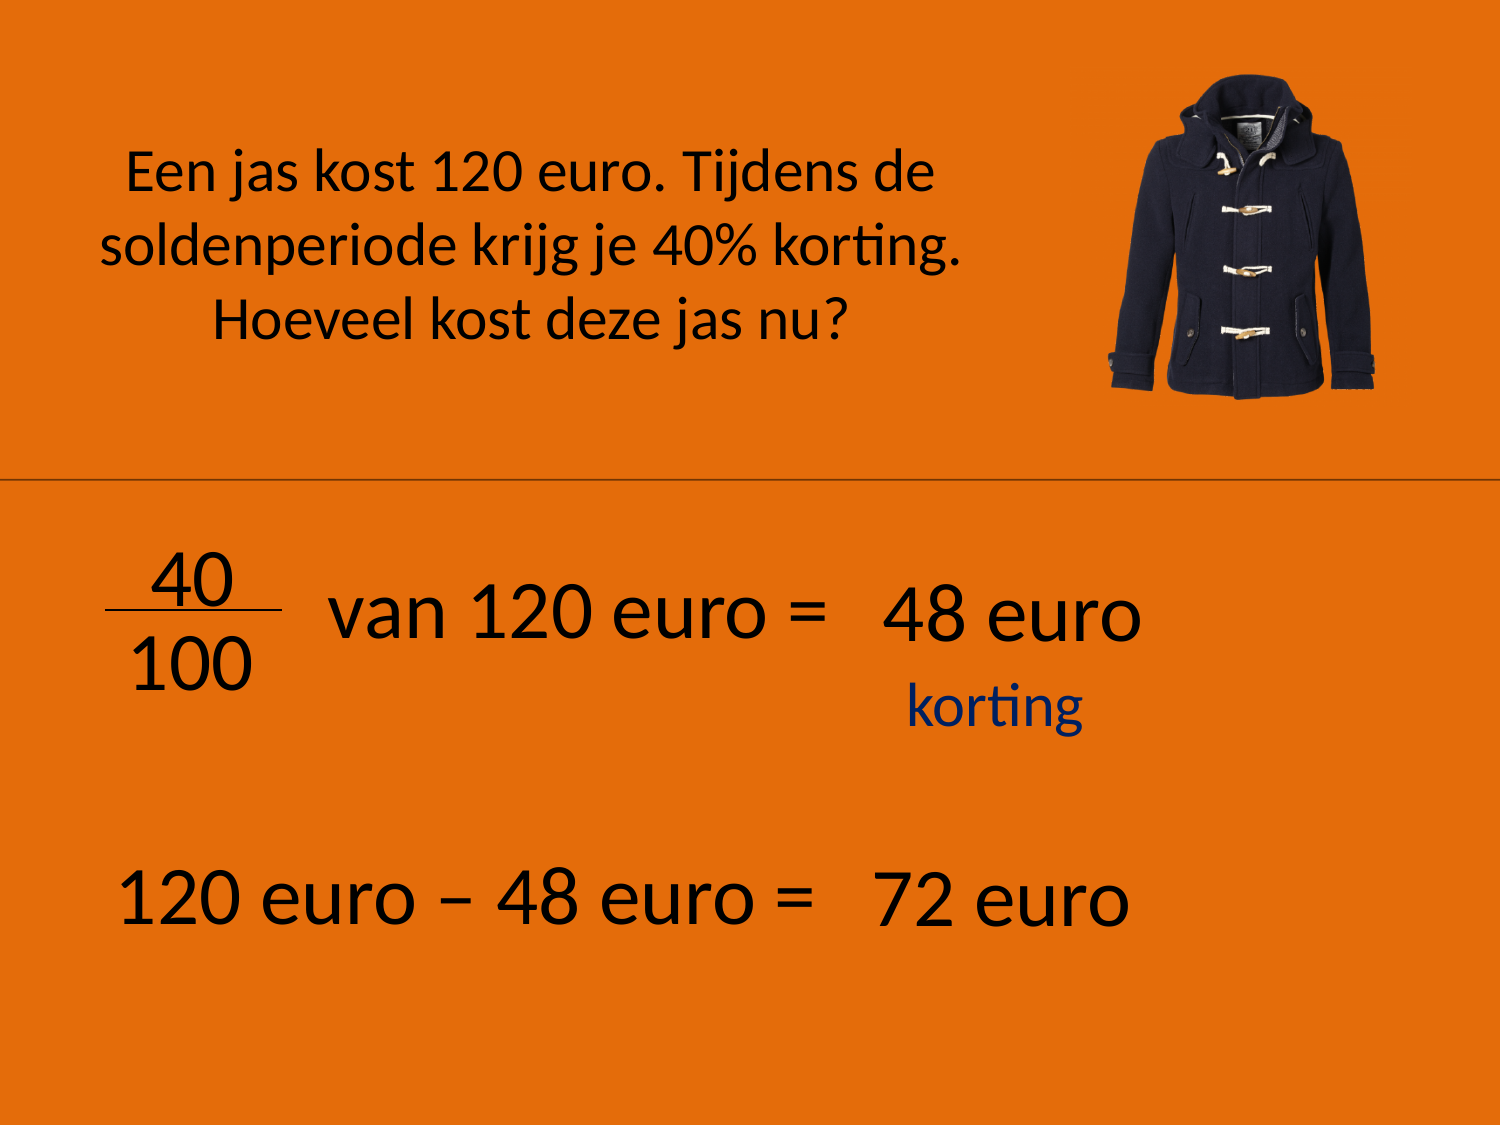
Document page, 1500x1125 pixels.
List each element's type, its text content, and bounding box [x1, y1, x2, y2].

title Een jas kost 120 euro. Tijdens de soldenperiode krijg je 40% korting. Hoeveel kost deze jas nu? [53, 120, 1010, 362]
text_box 100 [112, 599, 384, 715]
text_box 120 euro – 48 euro = [100, 834, 1436, 949]
text_box 72 euro [856, 836, 1152, 951]
picture [1070, 66, 1412, 408]
text_box 48 euro [868, 550, 1258, 666]
text_box 40 [135, 515, 396, 599]
text_box korting [891, 656, 1176, 747]
text_box van 120 euro = [312, 548, 939, 663]
